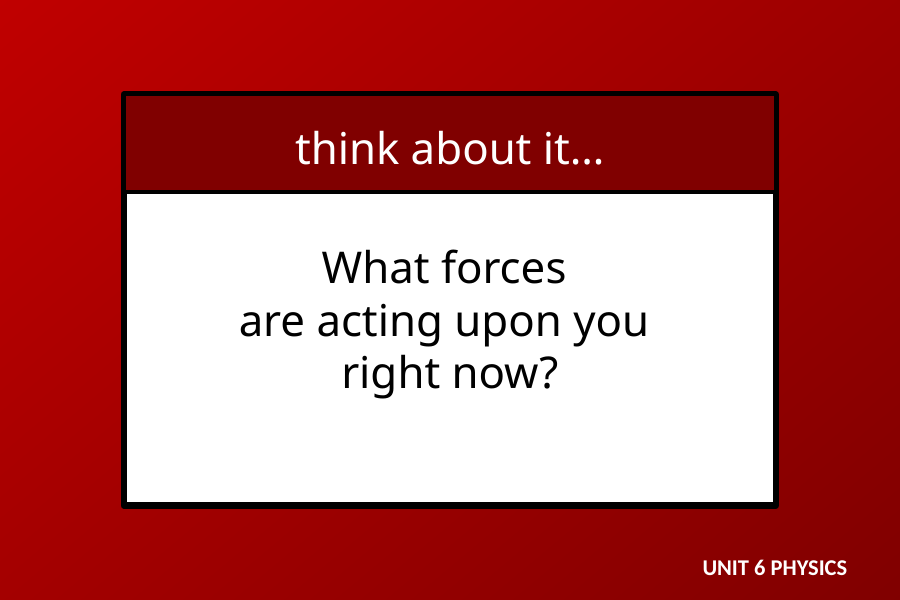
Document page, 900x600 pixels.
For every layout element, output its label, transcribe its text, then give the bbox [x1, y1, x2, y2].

title What forces are acting upon you right now? [123, 194, 776, 506]
text_box think about it… [122, 92, 778, 194]
text_box UNIT 6 PHYSICS [644, 549, 855, 581]
